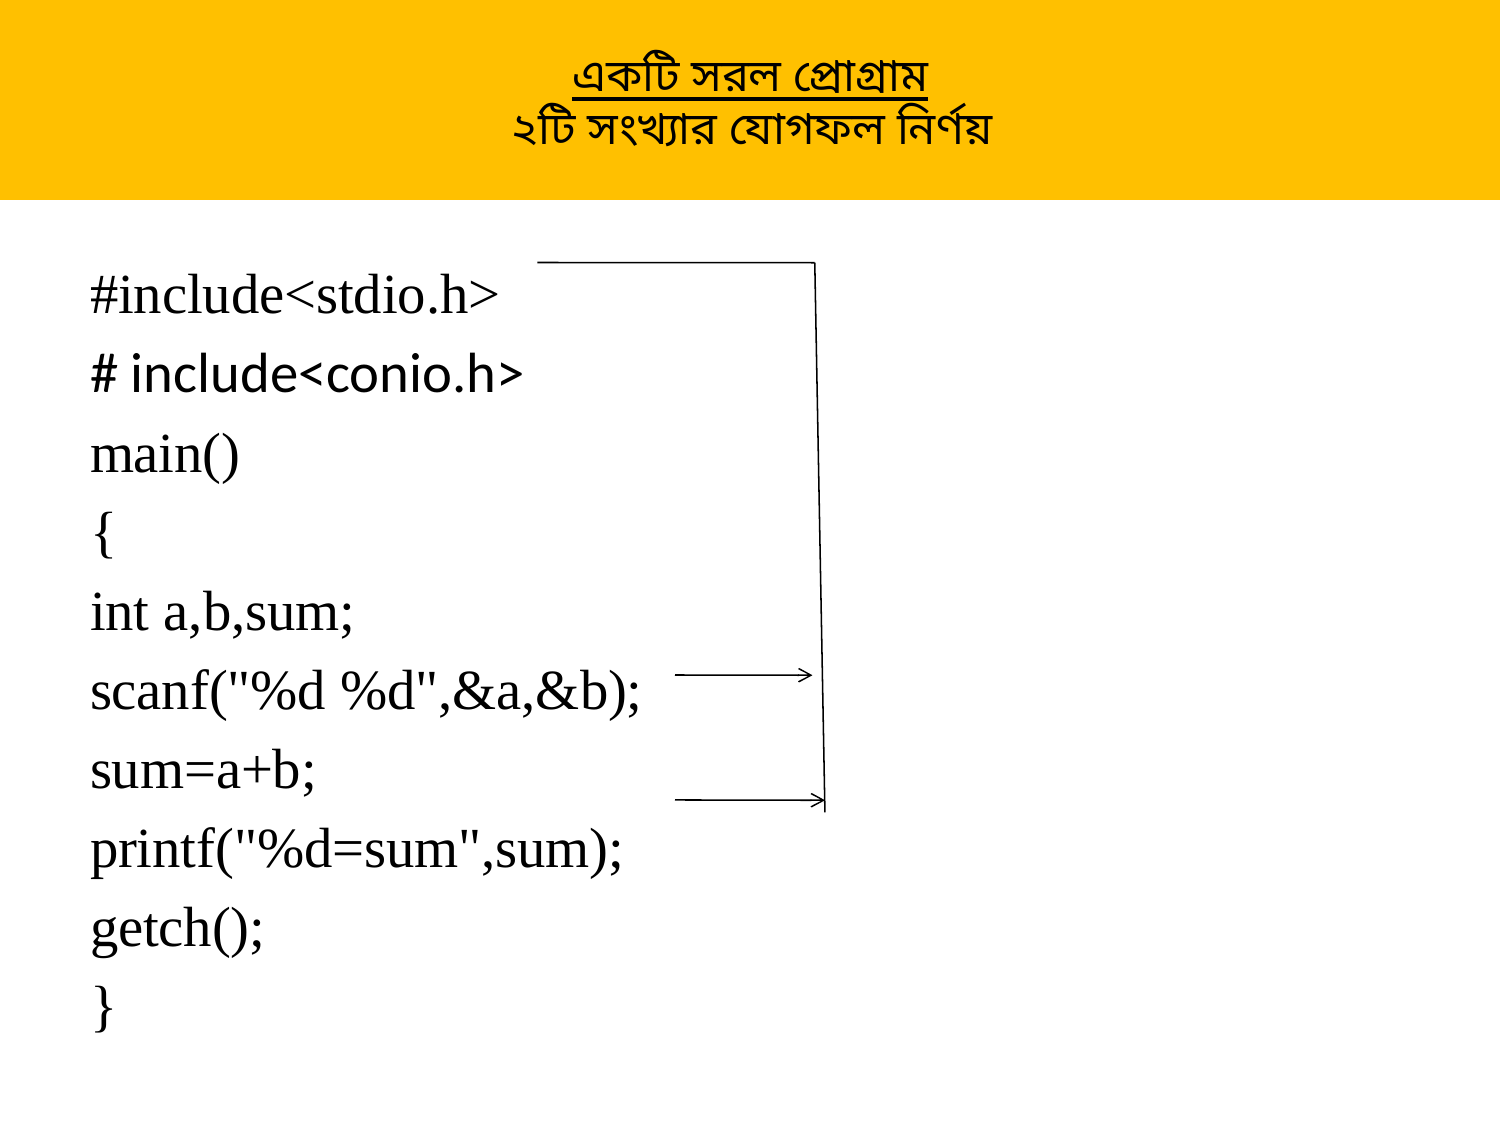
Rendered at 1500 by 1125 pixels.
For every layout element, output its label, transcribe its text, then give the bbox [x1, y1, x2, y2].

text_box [537, 262, 826, 813]
title একটি সরল প্রোগ্রাম ২টি সংখ্যার যোগফল নির্ণয় [0, 0, 1500, 200]
list #include<stdio.h> # include<conio.h> main() { int a,b,sum; scanf("%d %d",&a,&b); sum=a+b; printf("%d=sum",sum); getch(); } [75, 249, 1425, 1125]
